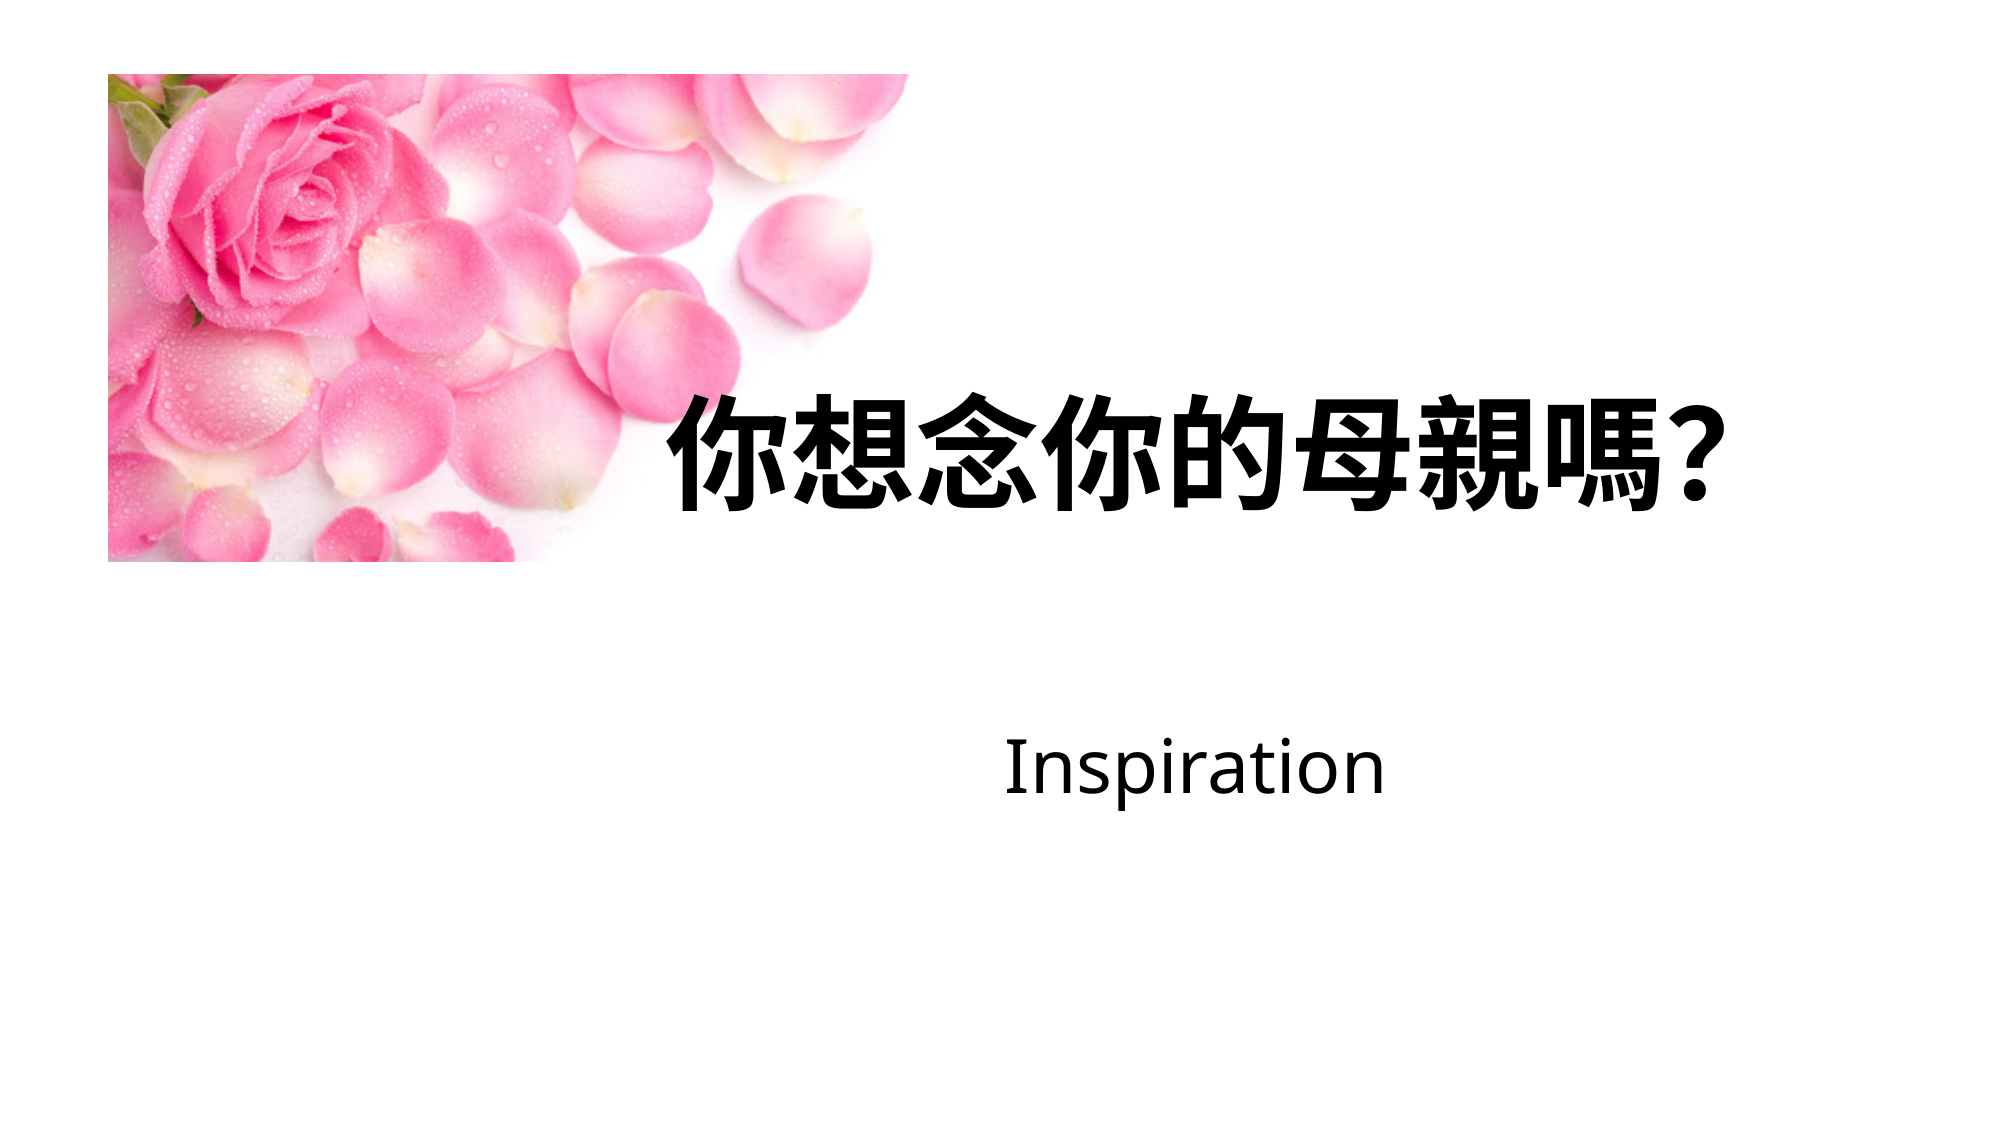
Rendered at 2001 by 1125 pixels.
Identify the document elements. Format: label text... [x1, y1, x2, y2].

subtitle Inspiration [446, 721, 1947, 844]
text_box 你想念你的母親嗎？ [920, 368, 1808, 533]
picture [108, 74, 920, 562]
